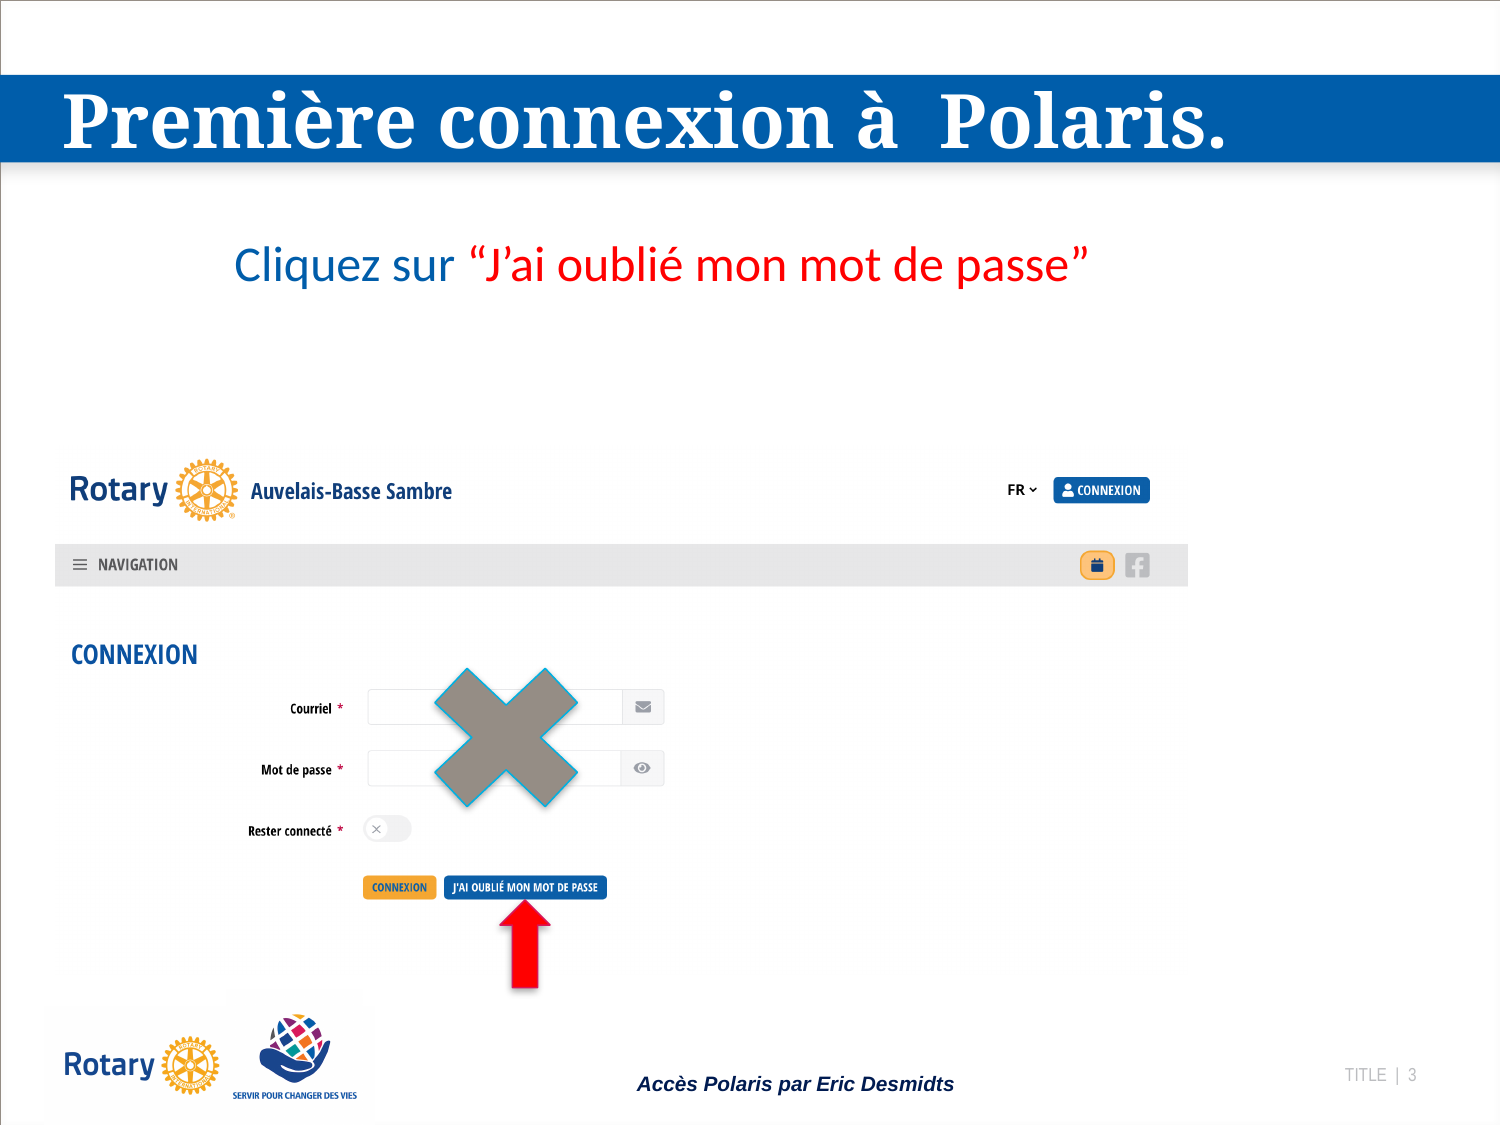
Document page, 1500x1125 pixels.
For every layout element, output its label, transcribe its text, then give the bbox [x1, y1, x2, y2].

text_box Cliquez sur “J’ai oublié mon mot de passe” [150, 224, 1175, 300]
title Première connexion à Polaris. [62, 75, 1500, 163]
text_box [511, 983, 539, 989]
picture [55, 445, 1188, 976]
text_box Accès Polaris par Eric Desmidts [501, 1062, 1090, 1103]
picture [43, 989, 376, 1125]
